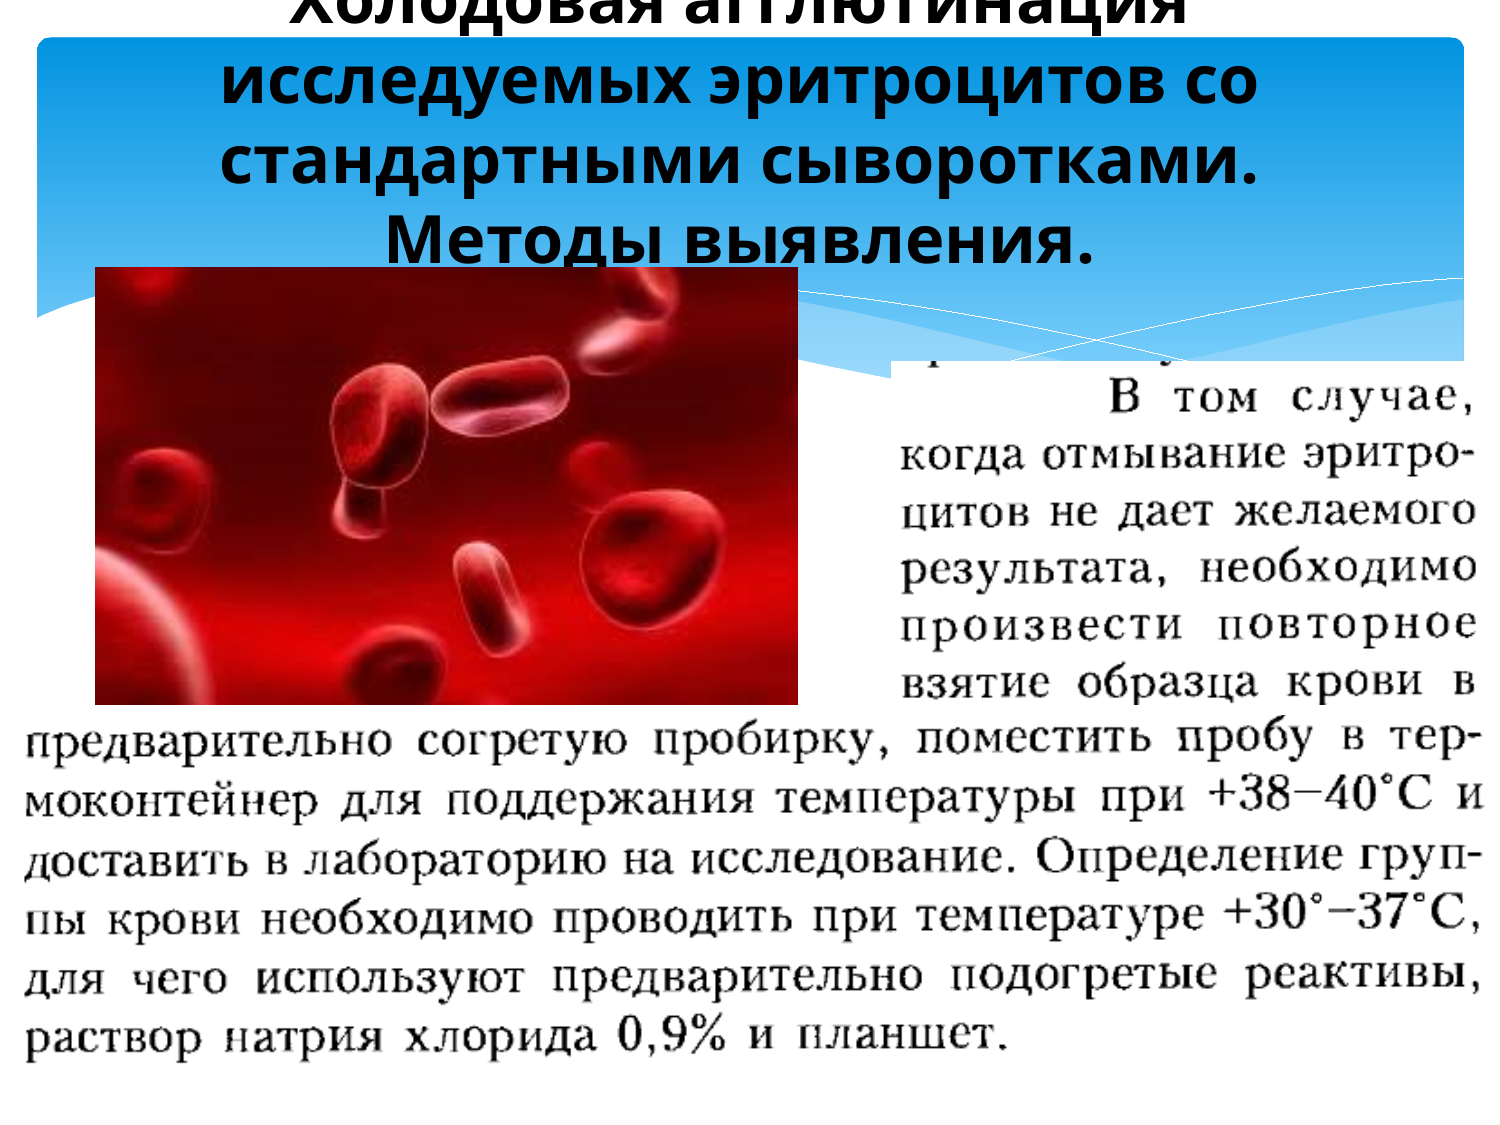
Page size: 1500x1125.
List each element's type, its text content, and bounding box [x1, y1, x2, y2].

picture [891, 361, 1483, 705]
picture [95, 266, 798, 705]
title Холодовая агглютинация исследуемых эритроцитов со стандартными сыворотками. Методы выявления. [64, 14, 1415, 220]
picture [5, 715, 1499, 1066]
